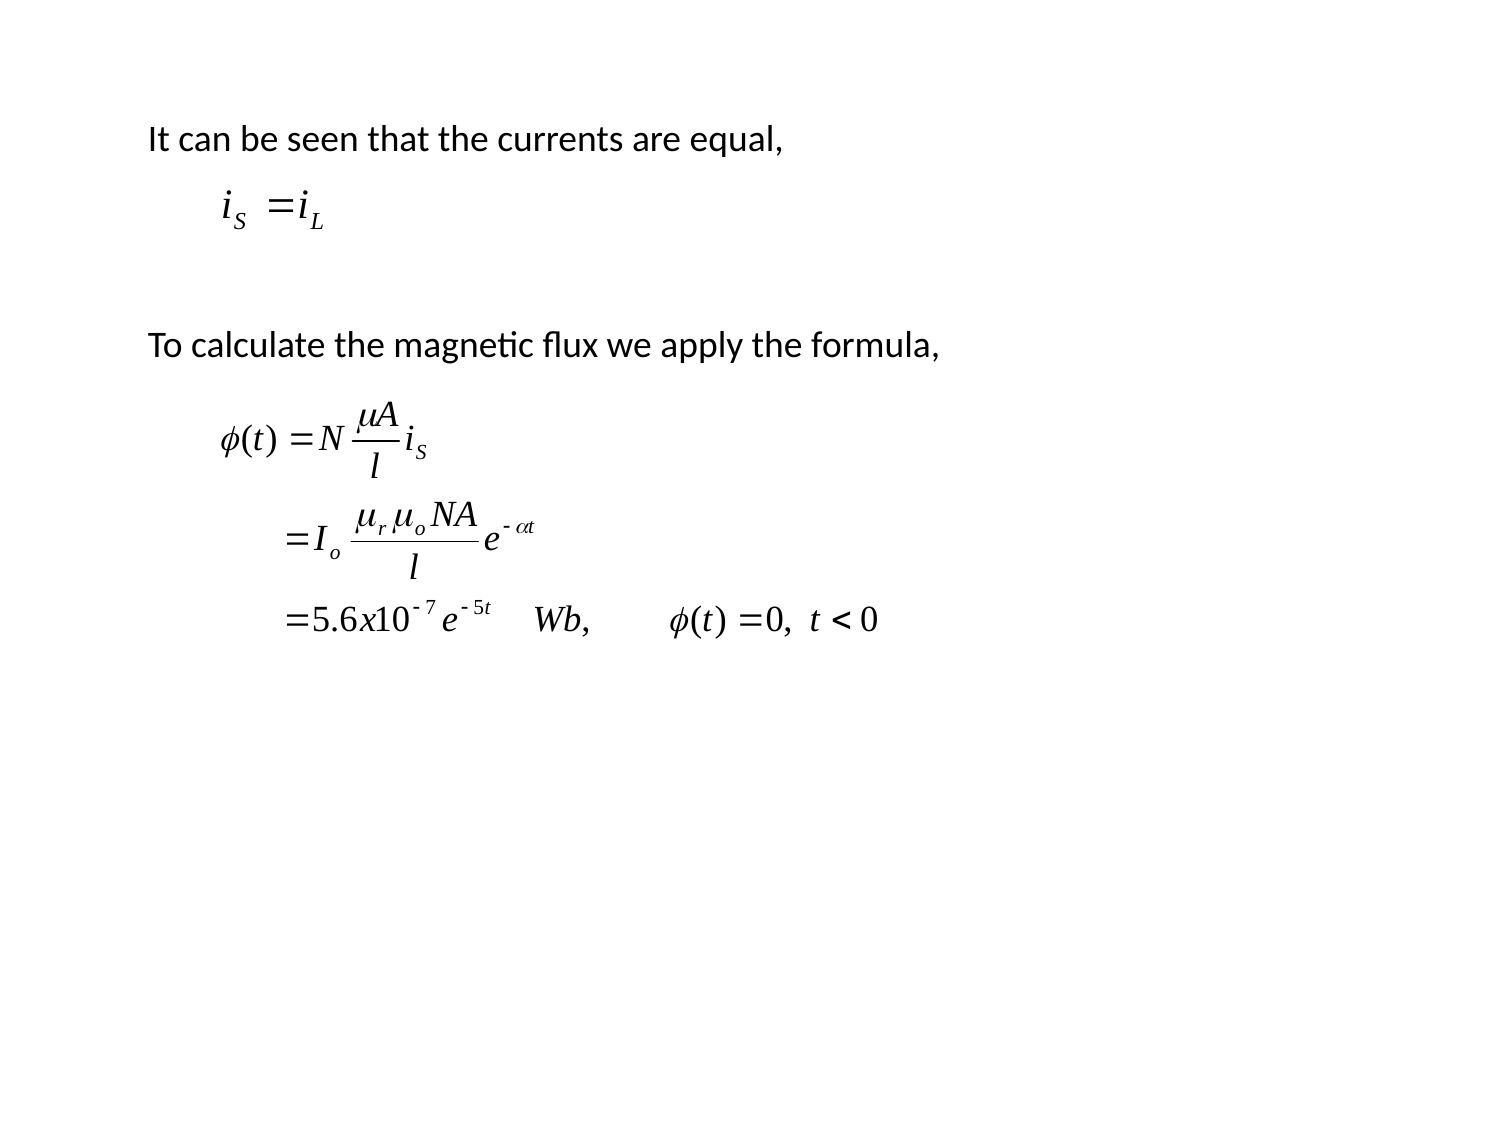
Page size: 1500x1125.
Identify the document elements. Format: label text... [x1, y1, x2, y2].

text_box To calculate the magnetic flux we apply the formula, [133, 312, 1425, 373]
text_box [215, 390, 885, 649]
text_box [215, 176, 331, 241]
text_box It can be seen that the currents are equal, [133, 106, 1425, 166]
